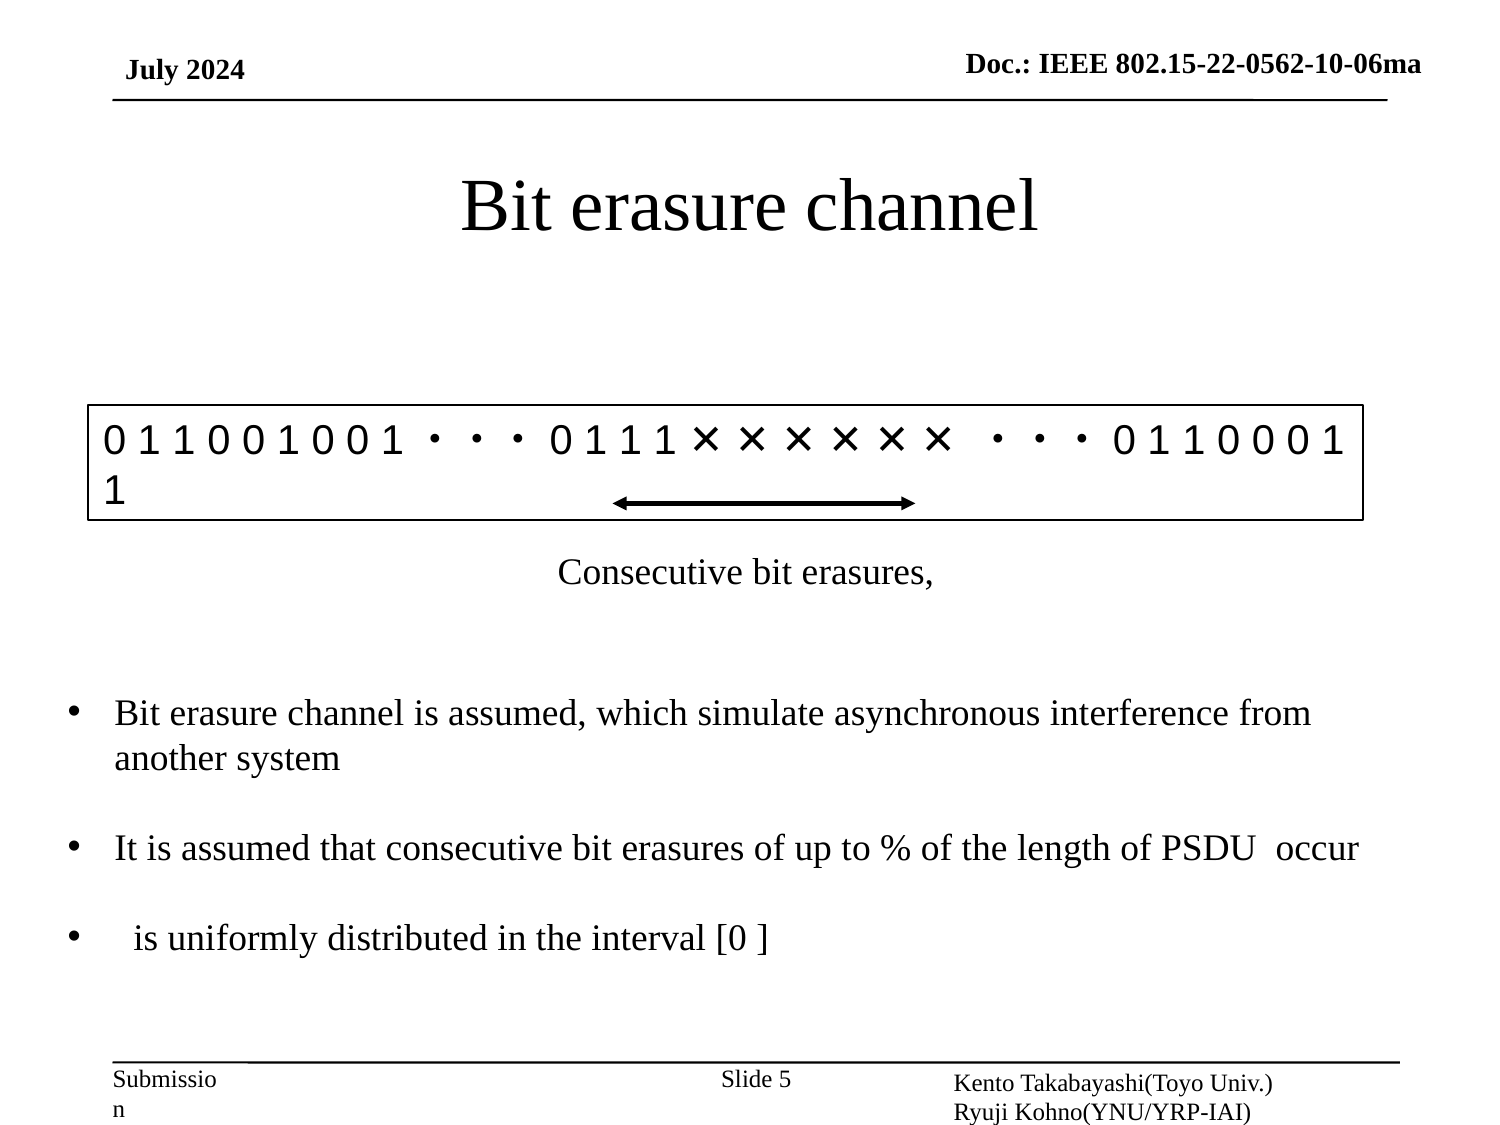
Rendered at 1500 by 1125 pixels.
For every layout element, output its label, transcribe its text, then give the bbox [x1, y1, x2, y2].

slide_number Slide 5 [712, 1061, 801, 1093]
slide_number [124, 49, 388, 86]
footer Kento Takabayashi(Toyo Univ.) Ryuji Kohno(YNU/YRP-IAI) [938, 1058, 1459, 1125]
text_box 0 1 1 0 0 1 0 0 1・・・0 1 1 1 ✕ ✕ ✕ ✕ ✕ ✕ ・・・0 1 1 0 0 0 1 1 [88, 405, 1364, 520]
title Bit erasure channel [112, 112, 1388, 288]
